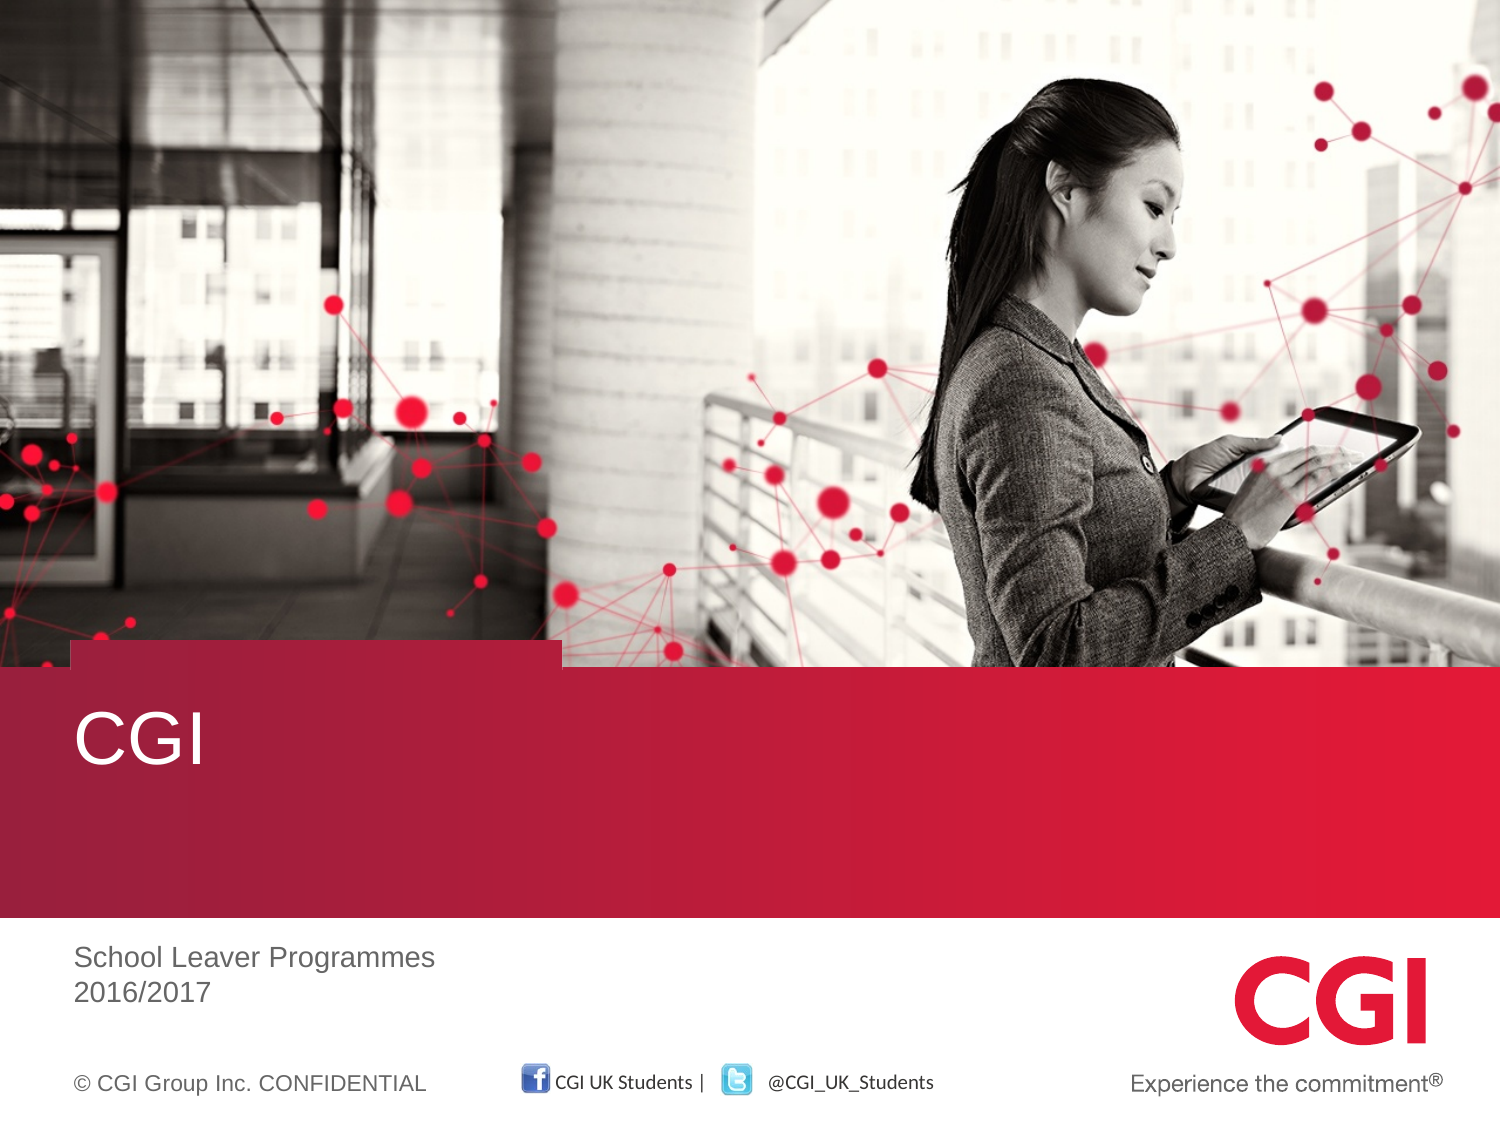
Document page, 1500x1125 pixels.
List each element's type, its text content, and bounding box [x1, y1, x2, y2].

subtitle School Leaver Programmes 2016/2017 [73, 938, 1039, 1063]
picture [720, 1063, 753, 1096]
picture [0, 0, 1500, 918]
picture [520, 1063, 551, 1094]
title CGI [73, 689, 1428, 894]
